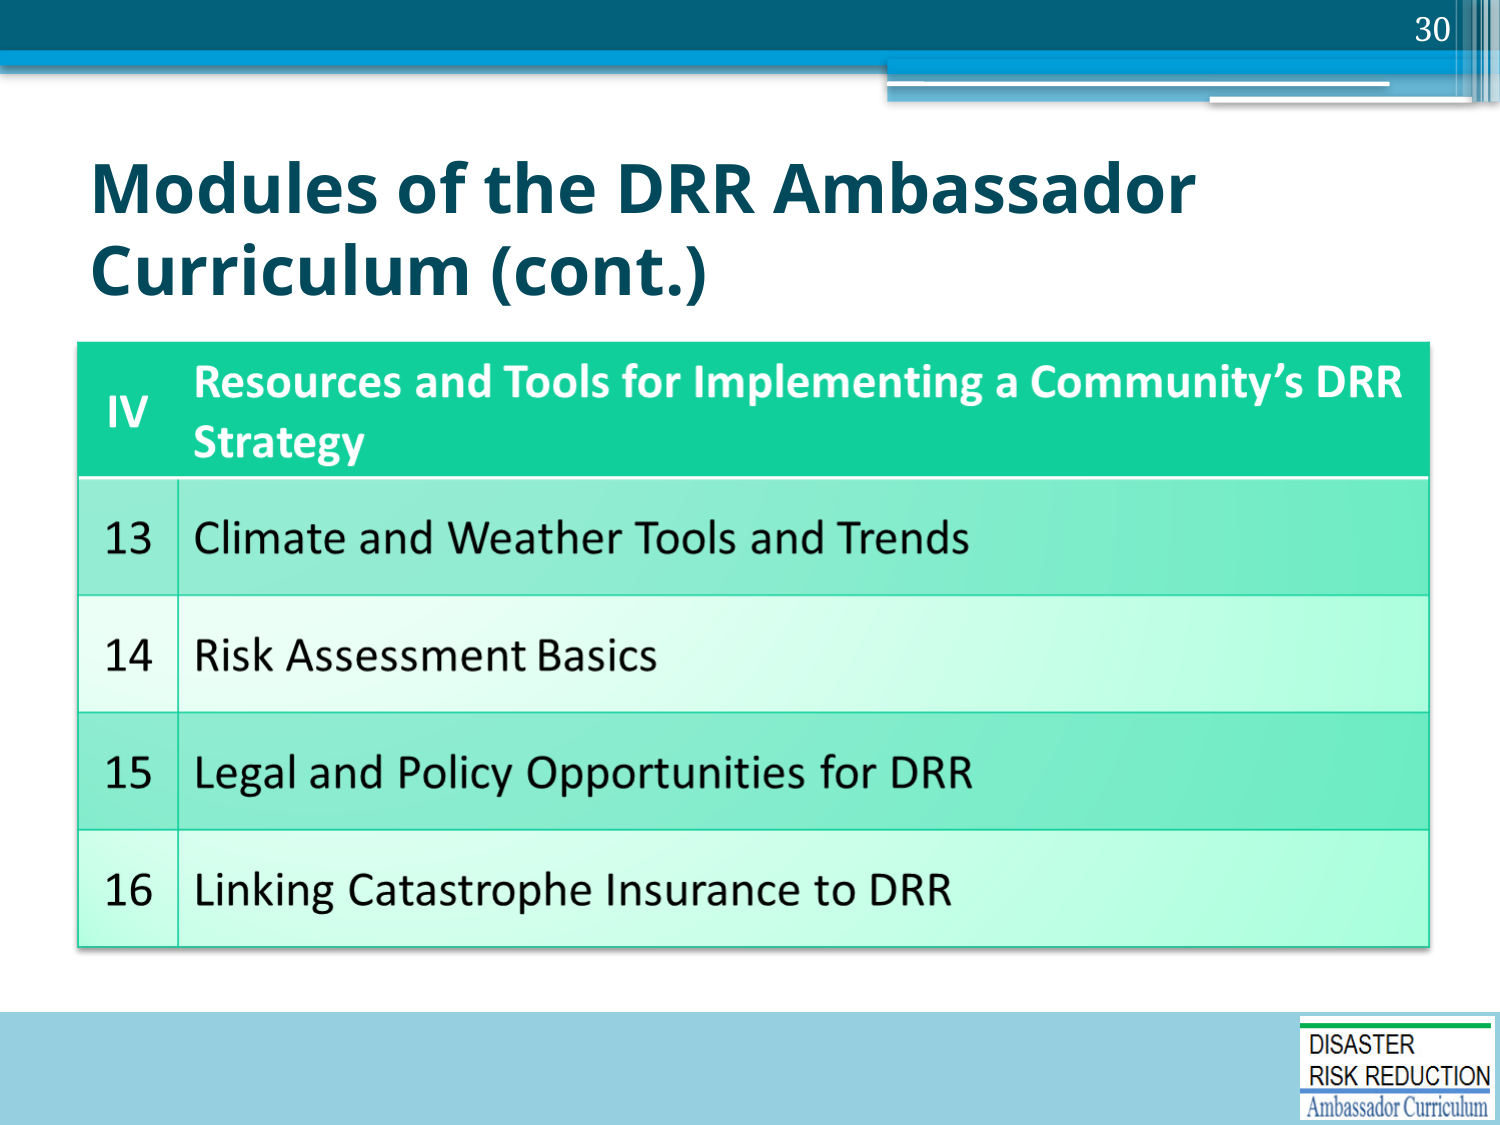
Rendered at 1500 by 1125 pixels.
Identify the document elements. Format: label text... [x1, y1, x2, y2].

title Modules of the DRR Ambassador Curriculum (cont.) [75, 137, 1425, 318]
picture [0, 1012, 1500, 1125]
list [69, 335, 1438, 960]
slide_number 30 [1341, 0, 1466, 61]
